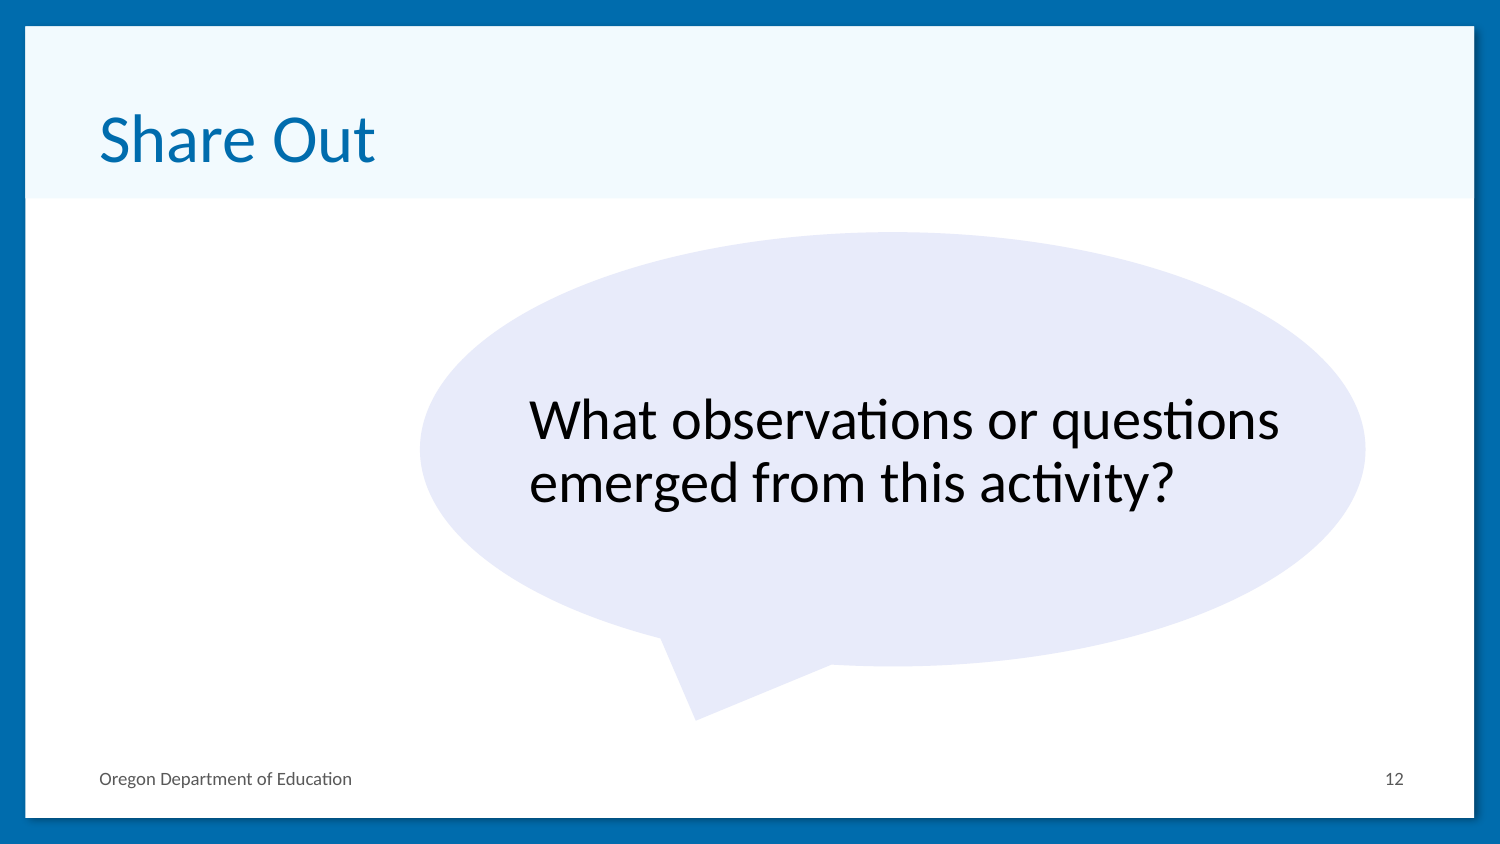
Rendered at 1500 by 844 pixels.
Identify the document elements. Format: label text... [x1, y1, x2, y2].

list What observations or questions emerged from this activity? [517, 383, 1307, 801]
slide_number 12 [1307, 755, 1416, 801]
title Share Out [88, 56, 1416, 183]
text_box [419, 232, 1366, 582]
